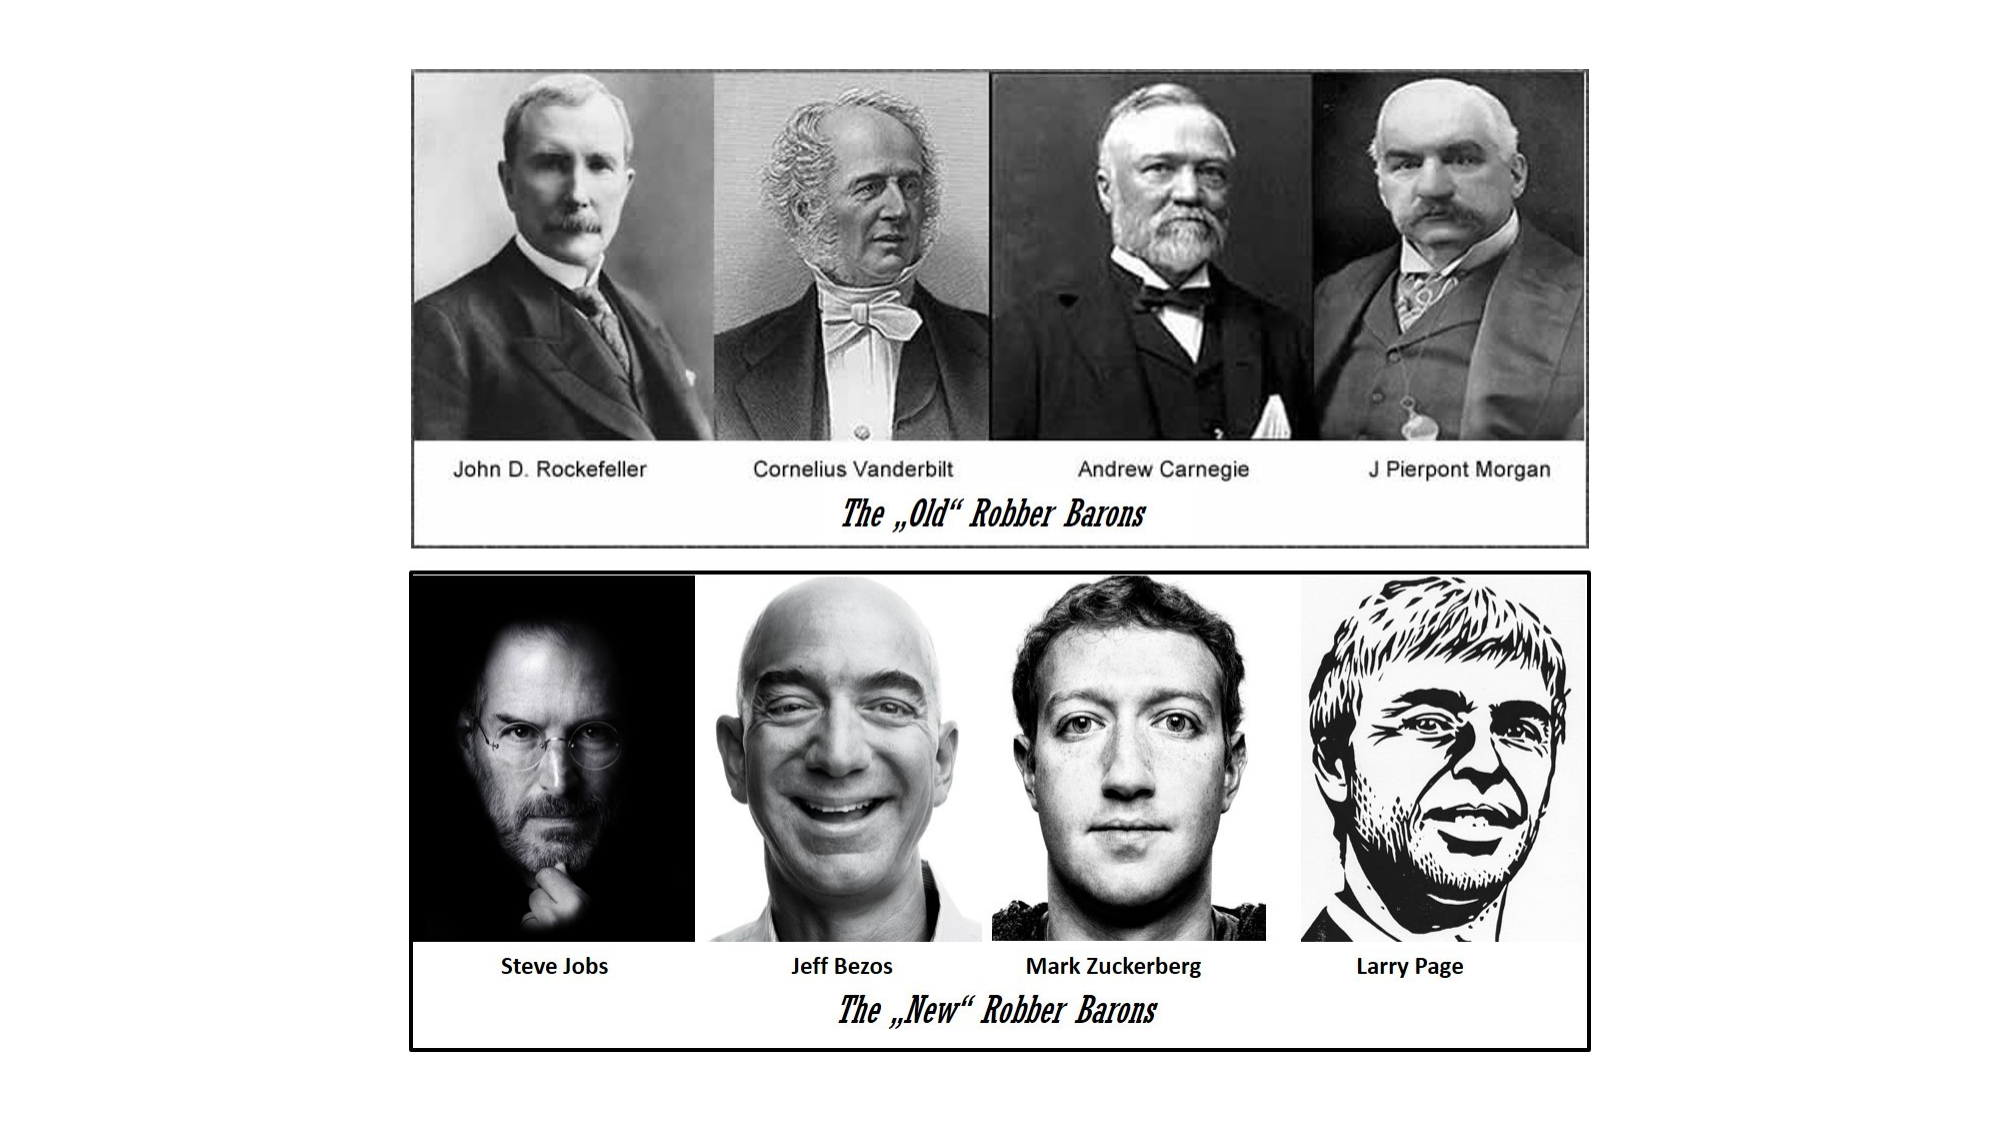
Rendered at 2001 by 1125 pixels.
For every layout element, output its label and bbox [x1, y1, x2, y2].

picture [408, 69, 1591, 1055]
